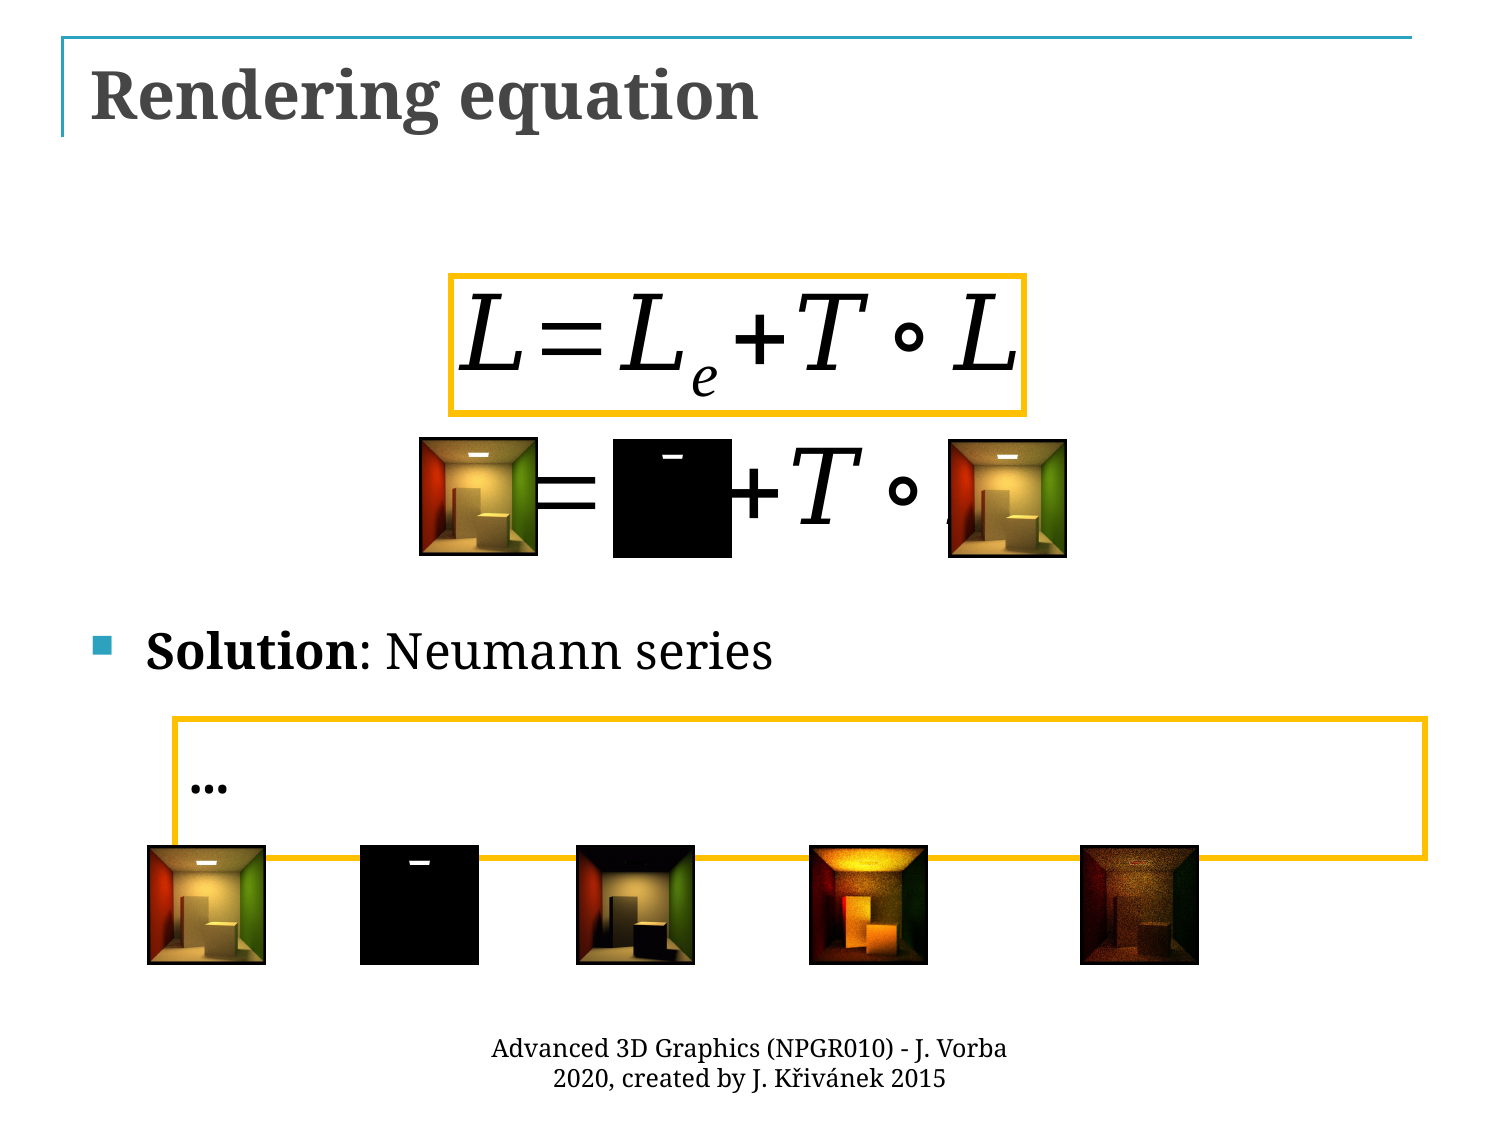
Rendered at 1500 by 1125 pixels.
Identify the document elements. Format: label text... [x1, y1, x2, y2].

picture [948, 439, 1067, 559]
picture [418, 436, 538, 556]
picture [613, 439, 732, 559]
picture [359, 845, 479, 965]
footer Advanced 3D Graphics (NPGR010) - J. Vorba 2020, created by J. Křivánek 2015 [442, 1024, 1058, 1101]
picture [808, 845, 928, 965]
picture [147, 845, 266, 965]
picture [1080, 845, 1200, 965]
title Rendering equation [74, 45, 1426, 233]
picture [576, 845, 695, 965]
list Solution: Neumann series [74, 262, 1426, 1006]
